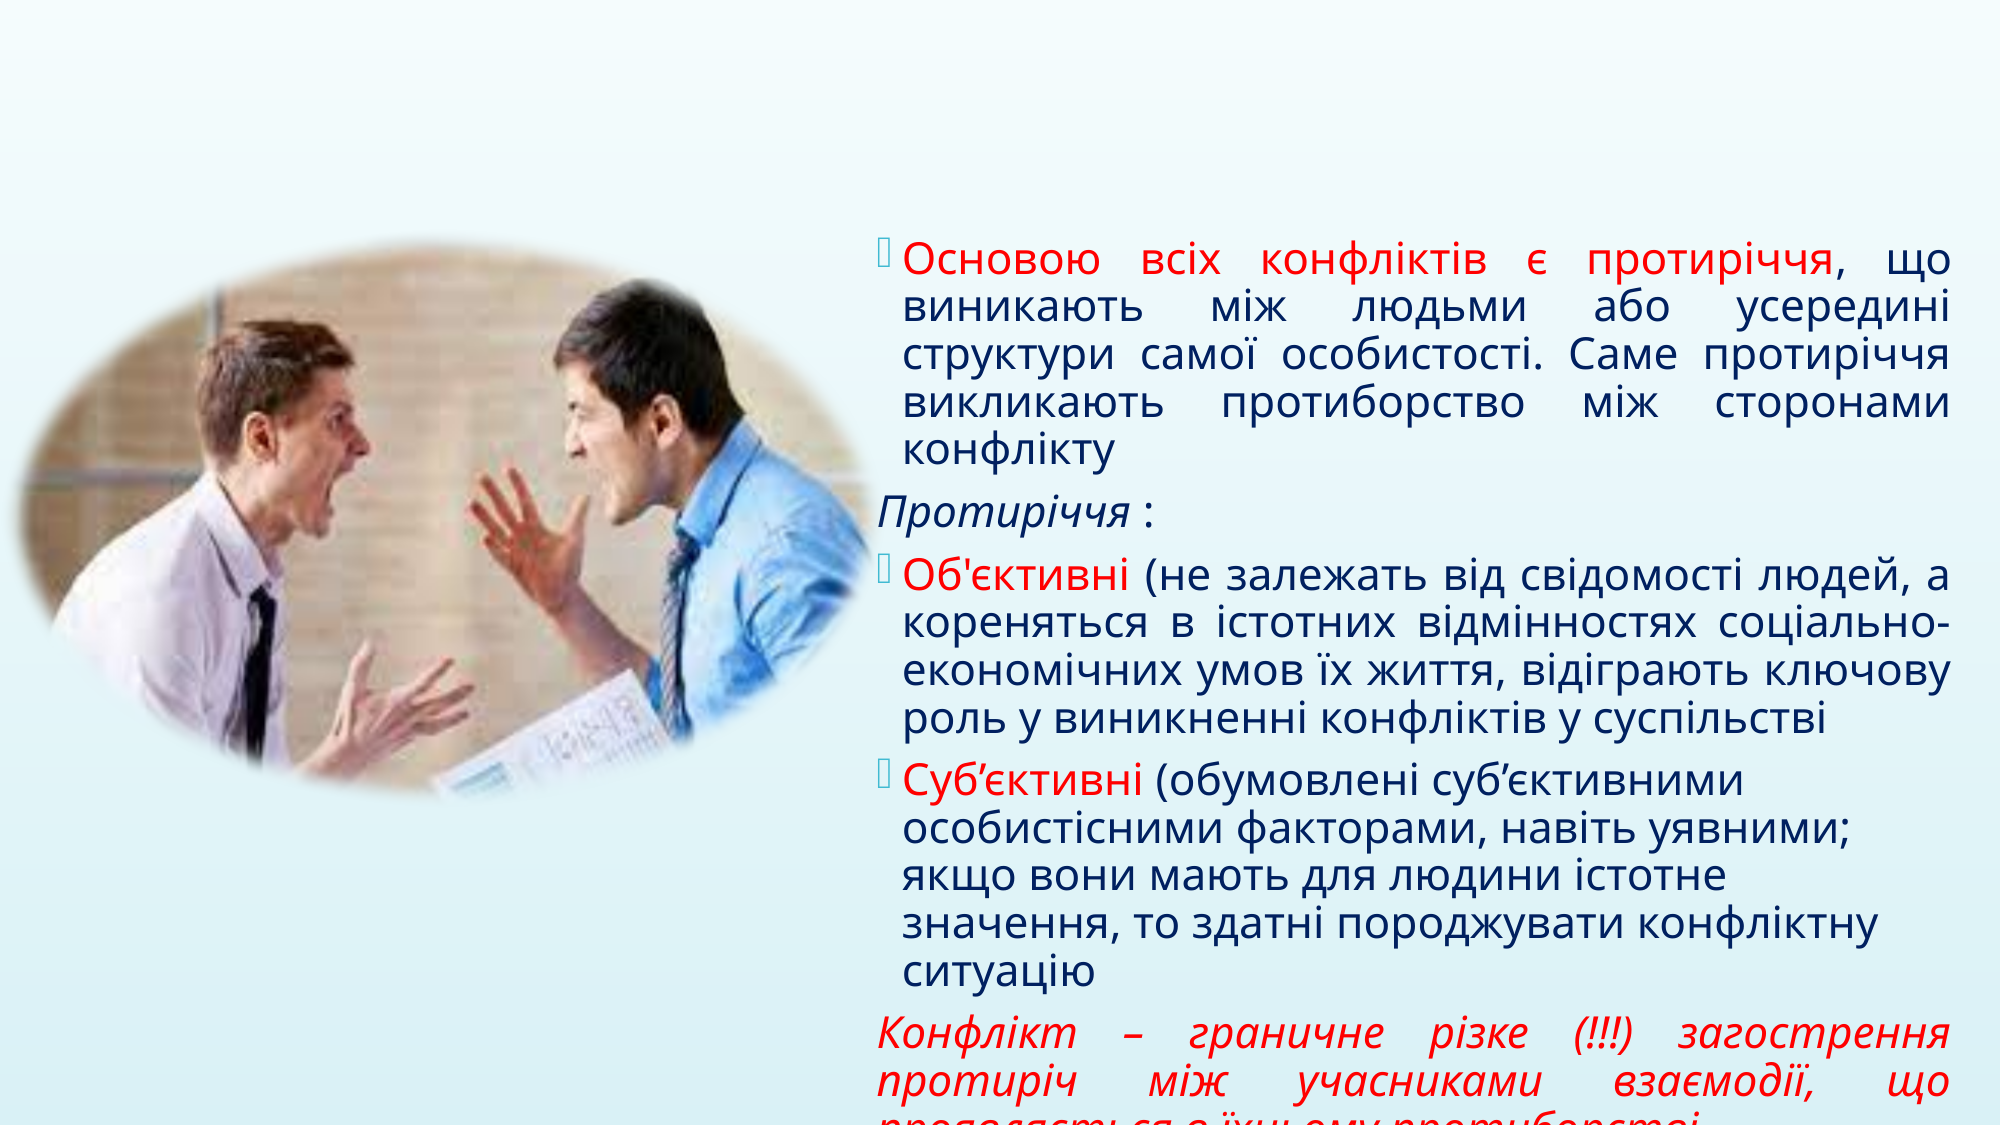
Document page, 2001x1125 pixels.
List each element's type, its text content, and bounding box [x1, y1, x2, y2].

picture [0, 228, 888, 809]
list Основою всіх конфліктів є протиріччя, що виникають між людьми або усередині структури самої особистості. Саме протиріччя викликають протиборство між сторонами конфлікту Протиріччя : Об'єктивні (не залежать від свідомості людей, а кореняться в істотних відмінностях соціально-економічних умов їх життя, відіграють ключову роль у виникненні конфліктів у суспільстві Суб’єктивні (обумовлені суб’єктивними особистісними факторами, навіть уявними; якщо вони мають для людини істотне значення, то здатні породжувати конфліктну ситуацію Конфлікт – граничне різке (!!!) загострення протиріч між учасниками взаємодії, що проявляється в їхньому протиборстві [861, 228, 1968, 1125]
